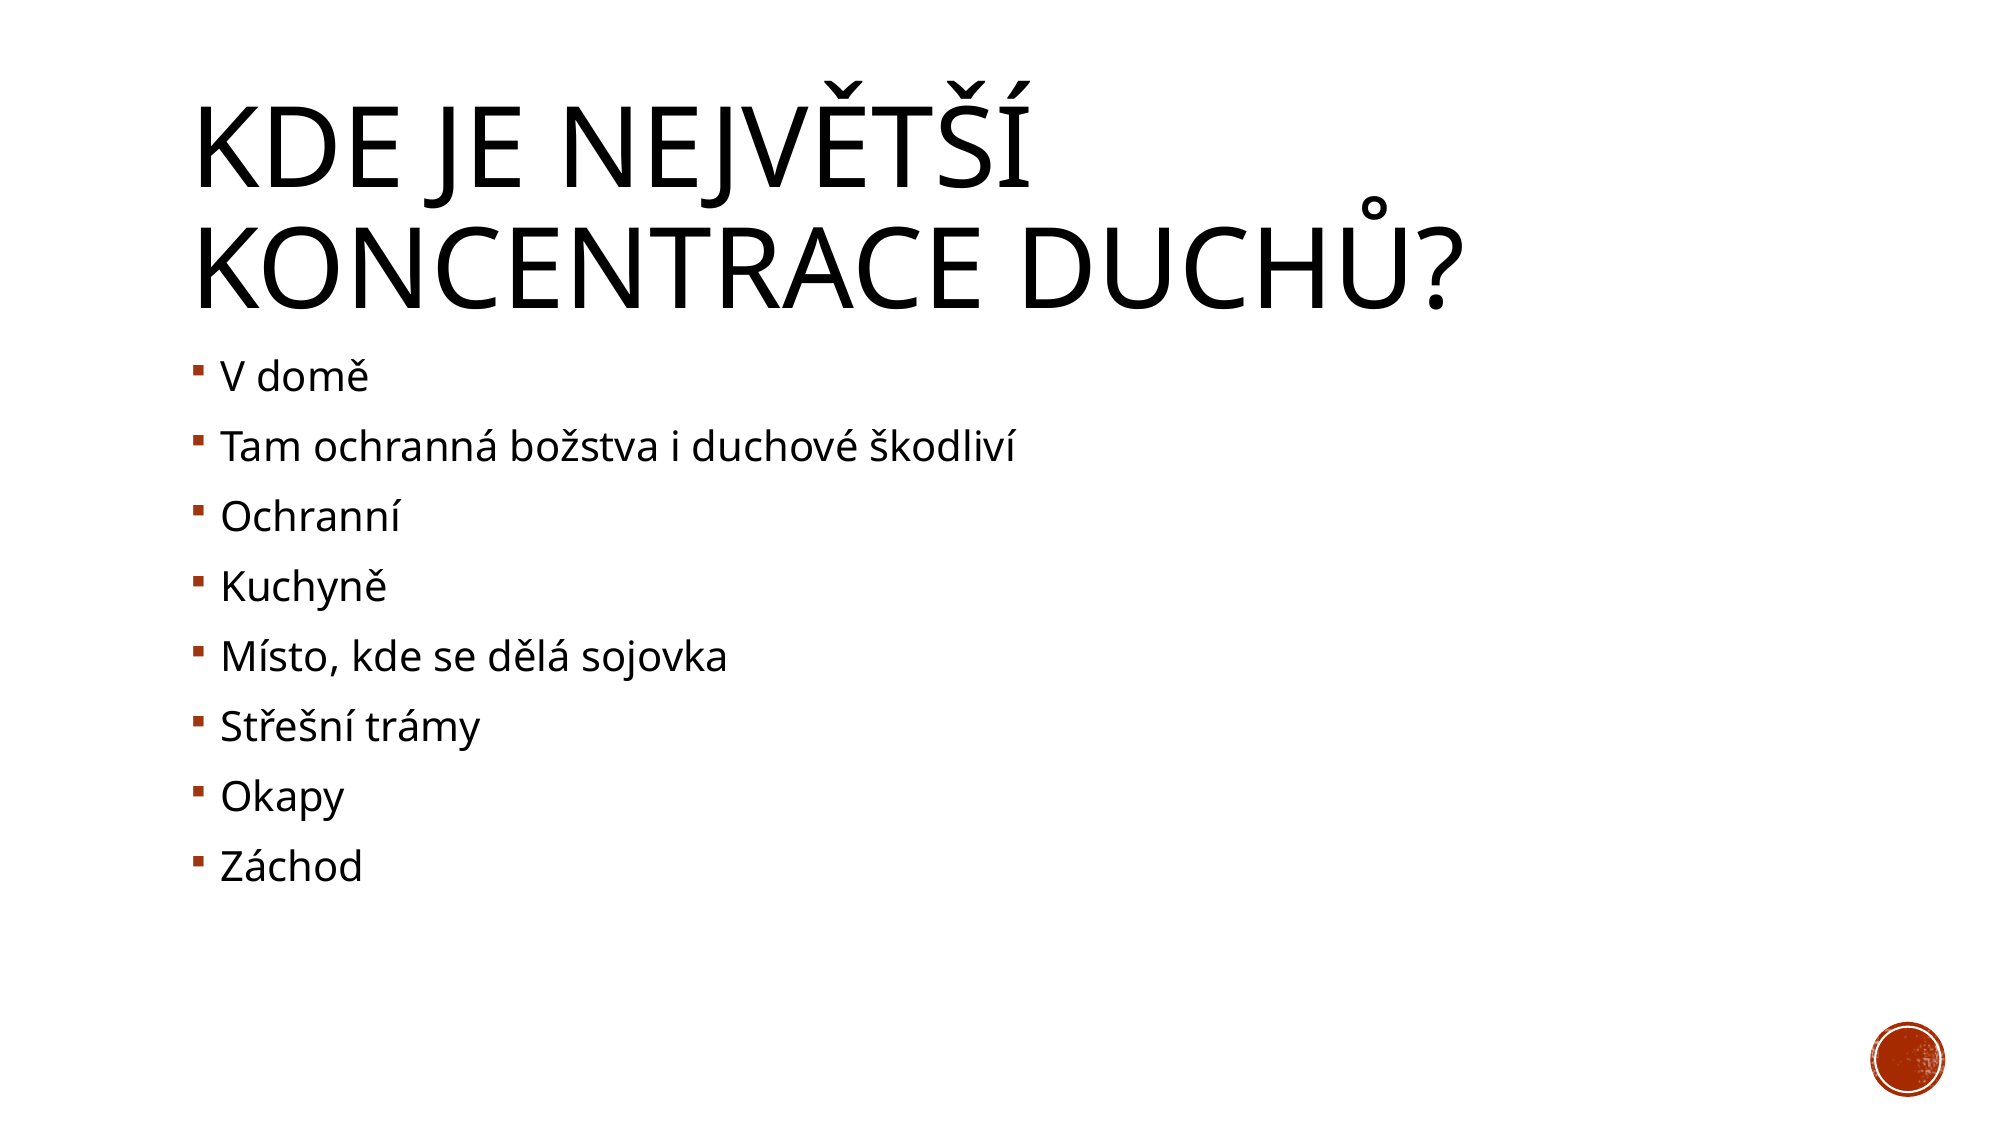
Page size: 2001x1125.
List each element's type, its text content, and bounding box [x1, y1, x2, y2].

list V domě Tam ochranná božstva i duchové škodliví Ochranní Kuchyně Místo, kde se dělá sojovka Střešní trámy Okapy Záchod [175, 348, 1826, 1013]
title Kde je největší koncentrace duchů? [175, 79, 1826, 344]
